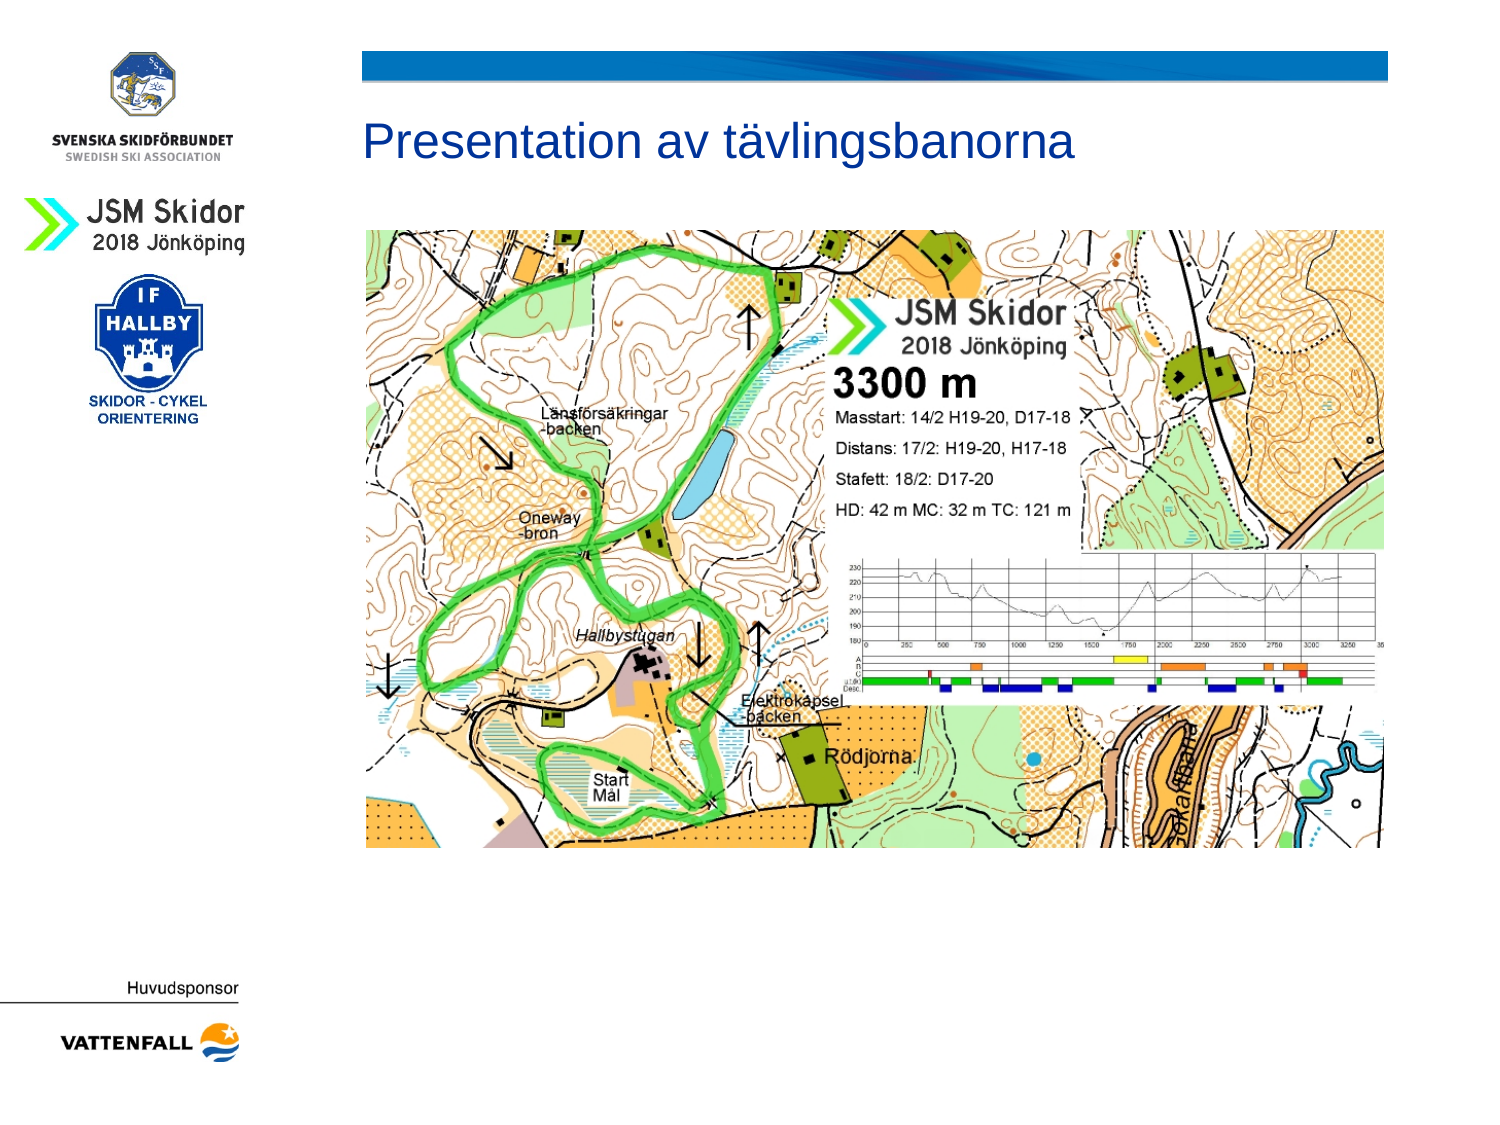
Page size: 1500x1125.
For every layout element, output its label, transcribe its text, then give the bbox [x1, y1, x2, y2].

picture [0, 968, 239, 1062]
picture [89, 274, 208, 425]
picture [23, 198, 251, 263]
title Presentation av tävlingsbanorna [362, 87, 1388, 189]
picture [362, 51, 1388, 83]
picture [52, 52, 233, 161]
picture [366, 229, 1384, 848]
